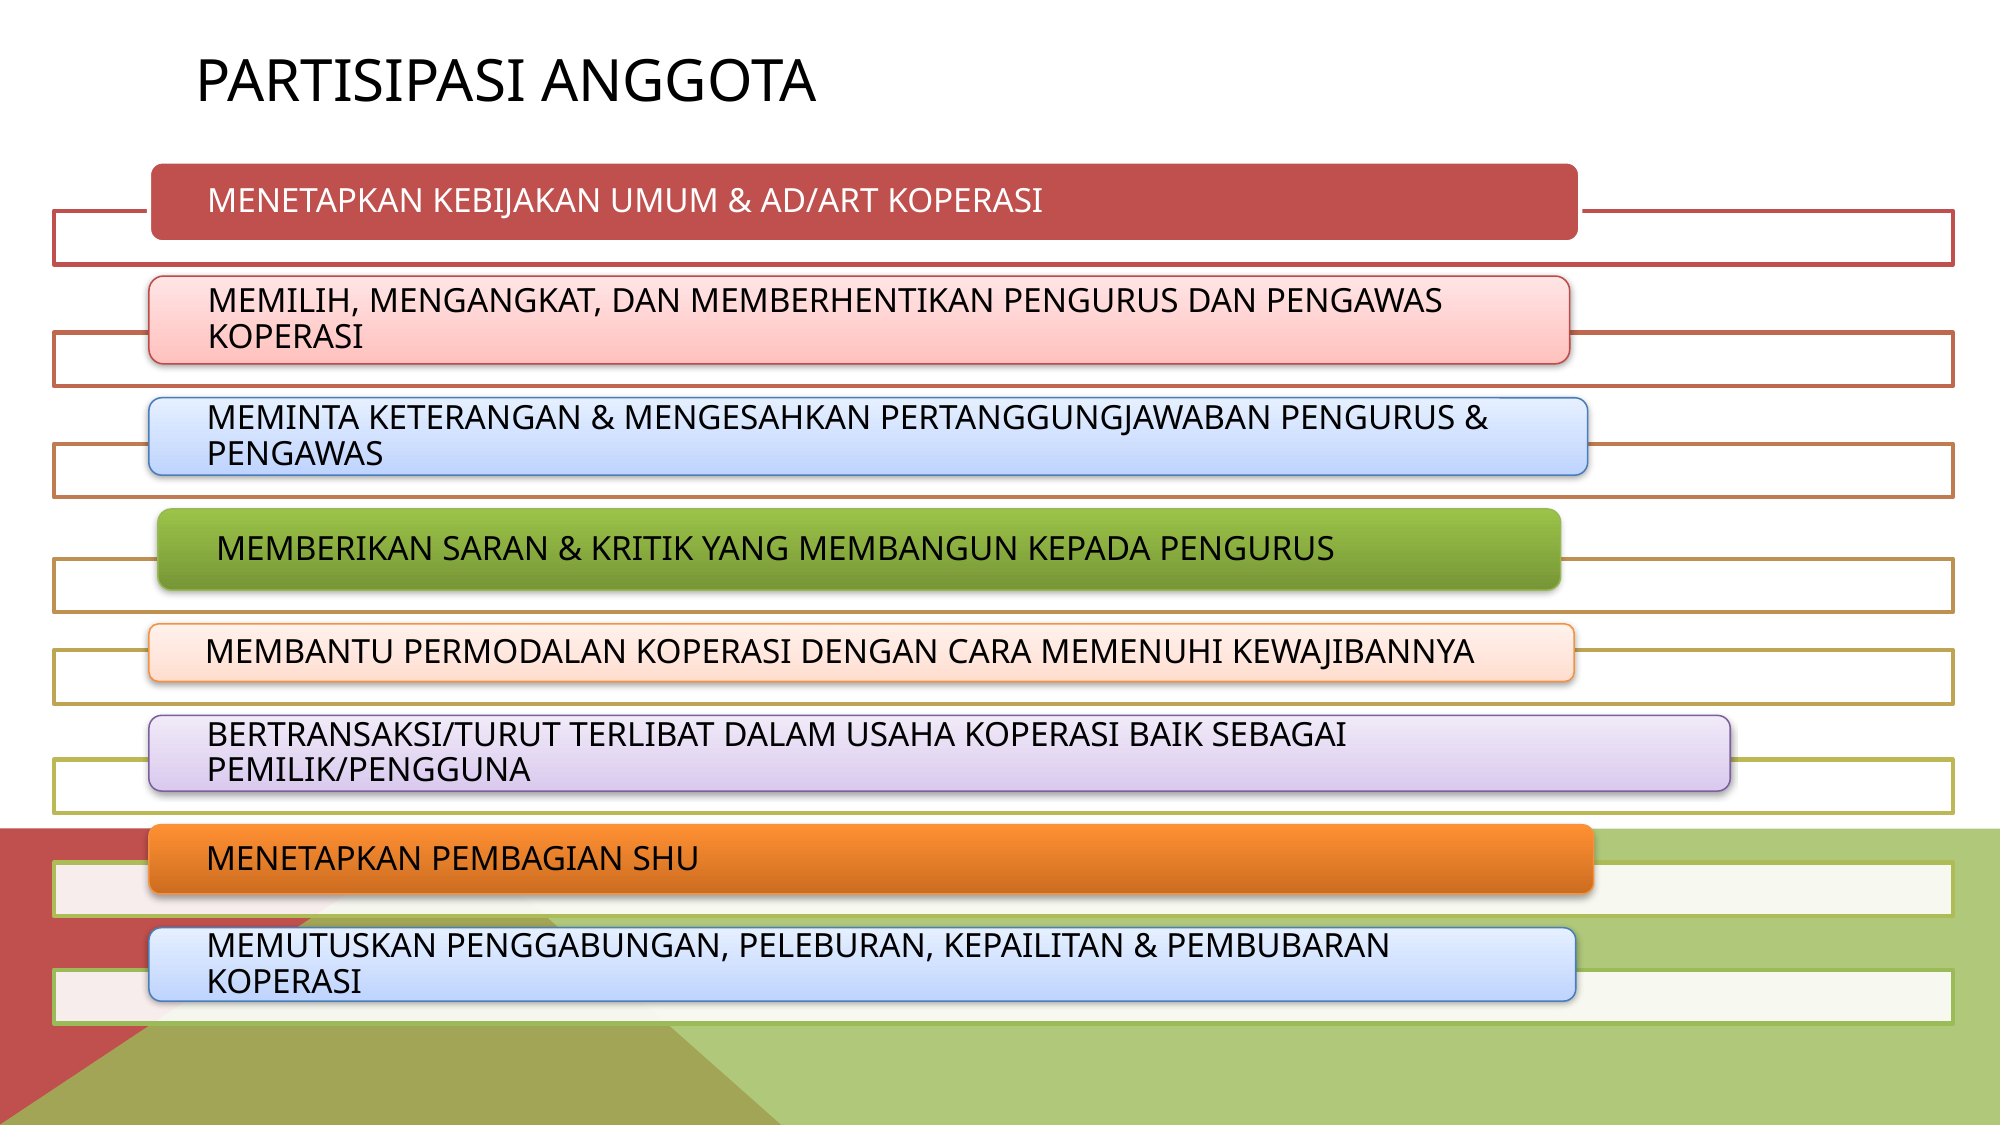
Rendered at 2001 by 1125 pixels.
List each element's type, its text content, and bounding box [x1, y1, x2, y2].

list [53, 140, 1954, 1045]
title PARTISIPASI ANGGOTA [180, 33, 1825, 123]
